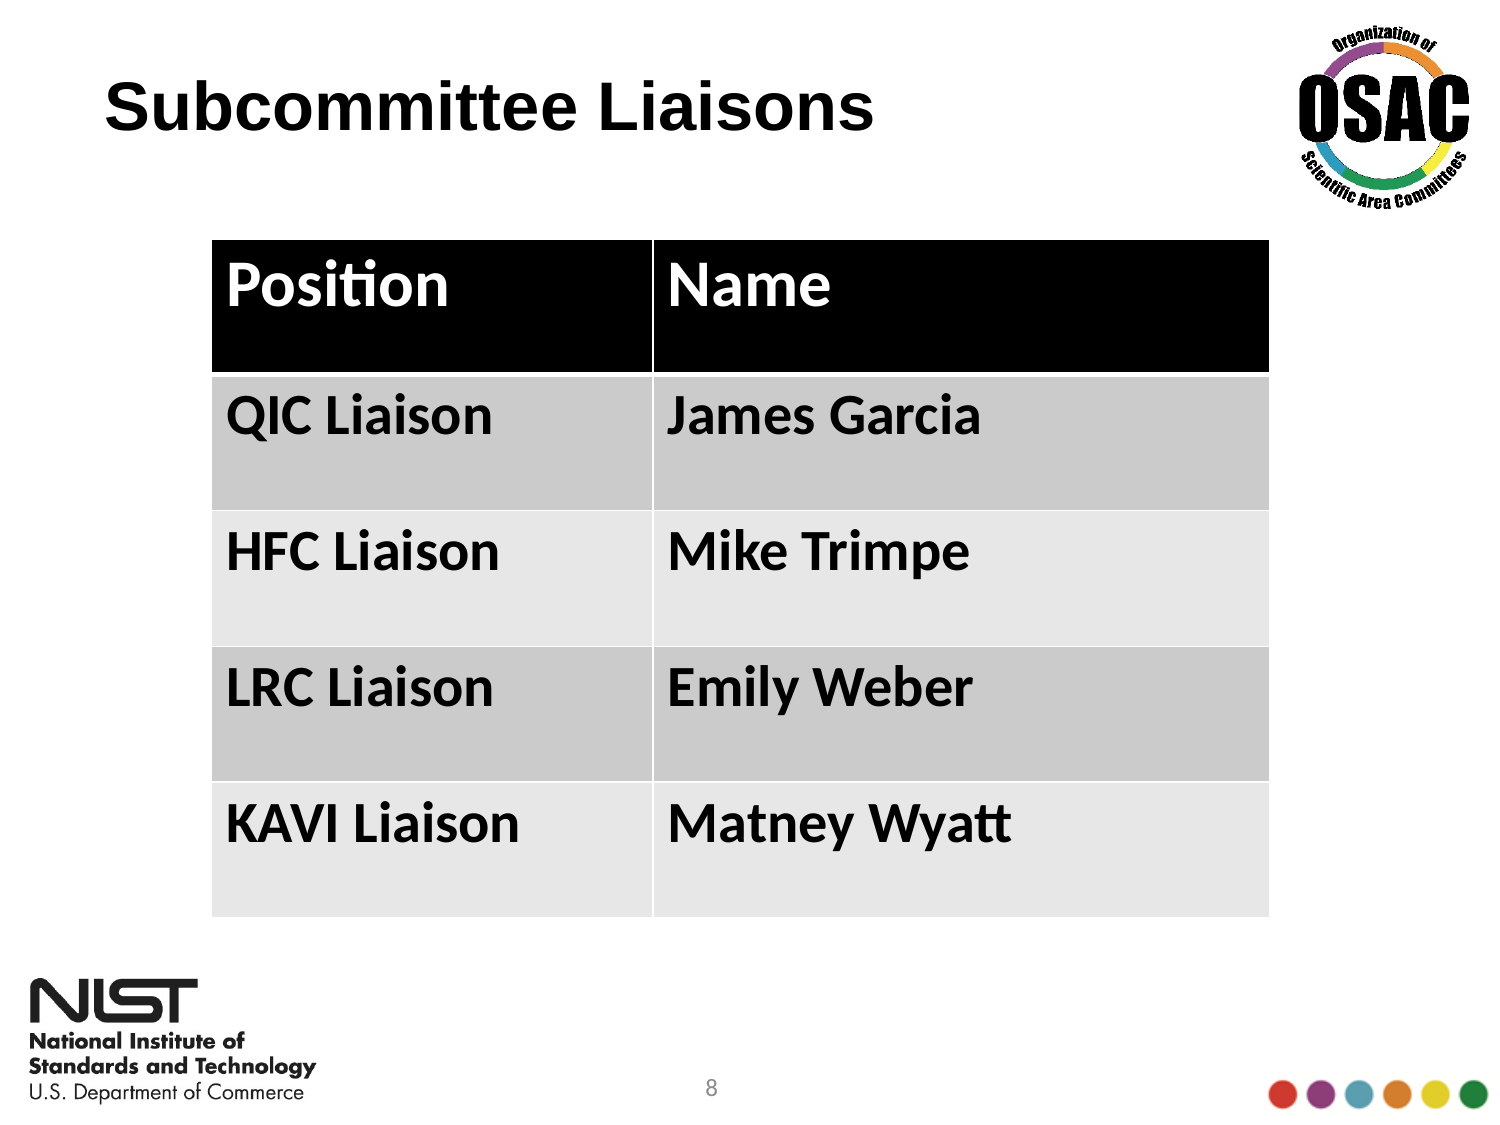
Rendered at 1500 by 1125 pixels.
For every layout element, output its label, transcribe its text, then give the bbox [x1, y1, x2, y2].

picture [0, 964, 336, 1118]
picture [1384, 23, 1472, 214]
table_cell HFC Liaison [212, 511, 652, 646]
table_cell QIC Liaison [212, 377, 652, 510]
slide_number 8 [543, 1057, 881, 1117]
table_cell Emily Weber [654, 647, 1269, 781]
picture [1266, 1071, 1492, 1118]
table_header Name [654, 240, 1269, 372]
table_cell LRC Liaison [212, 647, 652, 781]
table_cell James Garcia [654, 377, 1269, 510]
table_cell Matney Wyatt [654, 783, 1269, 917]
title Subcommittee Liaisons [89, 0, 1384, 218]
table_cell Mike Trimpe [654, 511, 1269, 646]
table_header Position [212, 240, 652, 372]
table_cell KAVI Liaison [212, 783, 652, 917]
